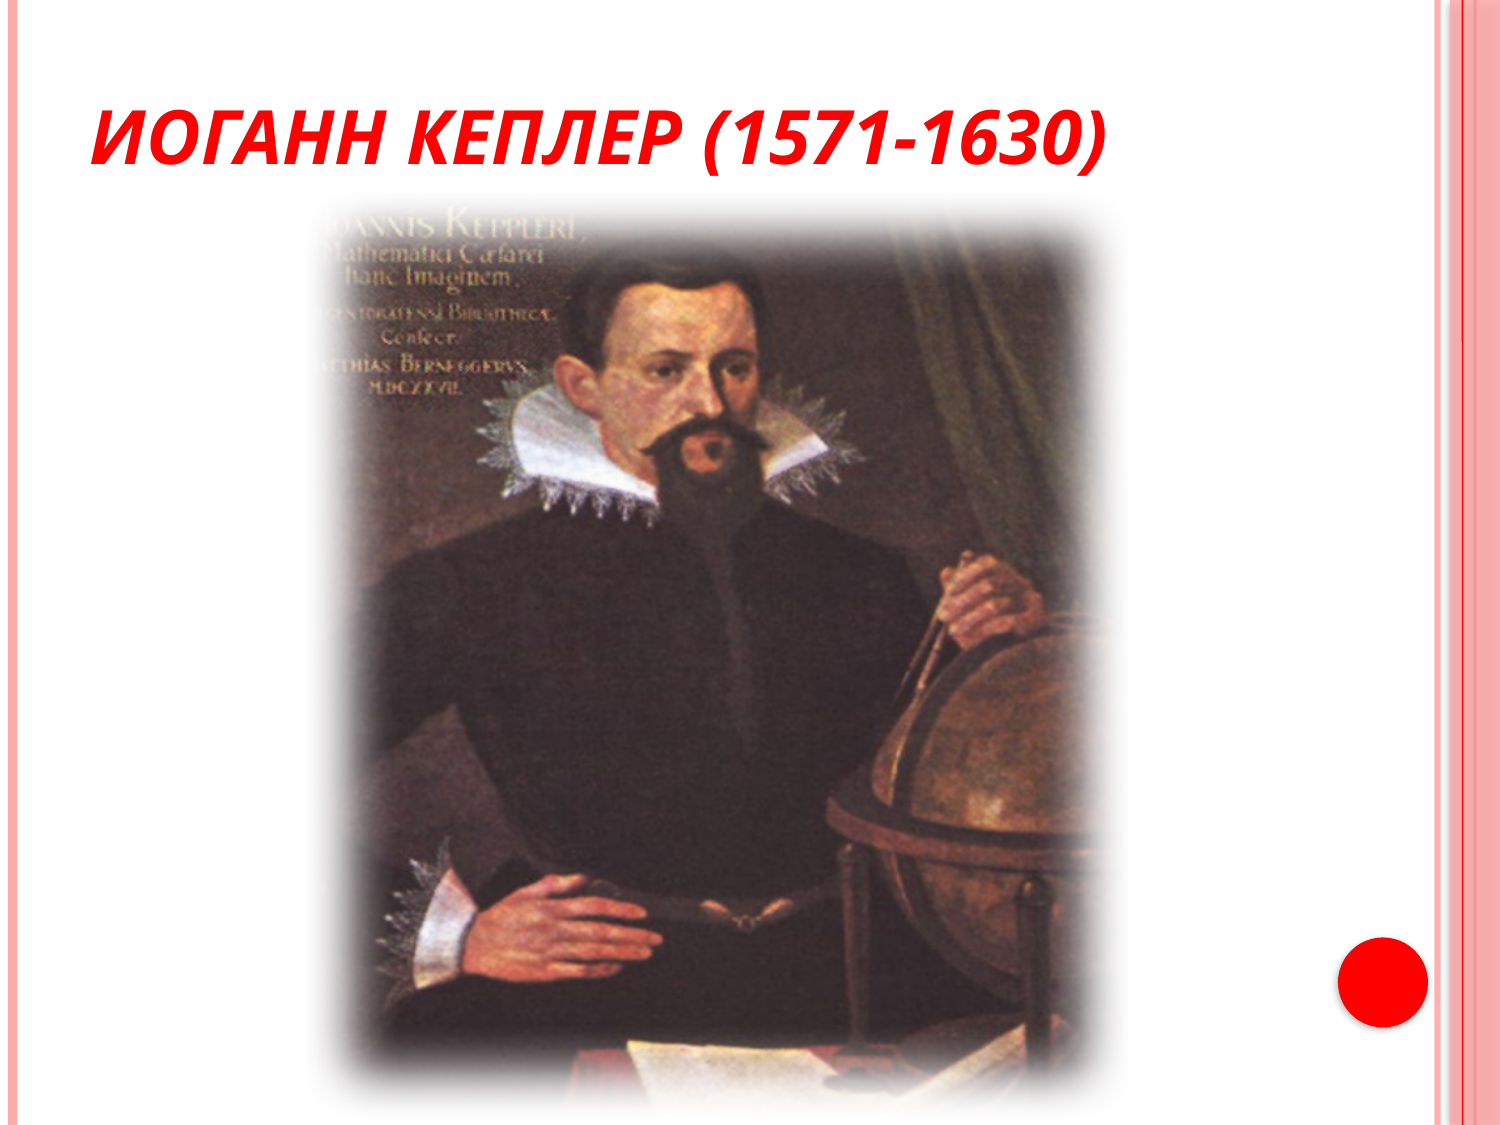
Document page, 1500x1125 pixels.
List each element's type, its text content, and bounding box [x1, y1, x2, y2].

title Иоганн Кеплер (1571-1630) [75, 50, 1300, 188]
picture [299, 187, 1135, 1125]
